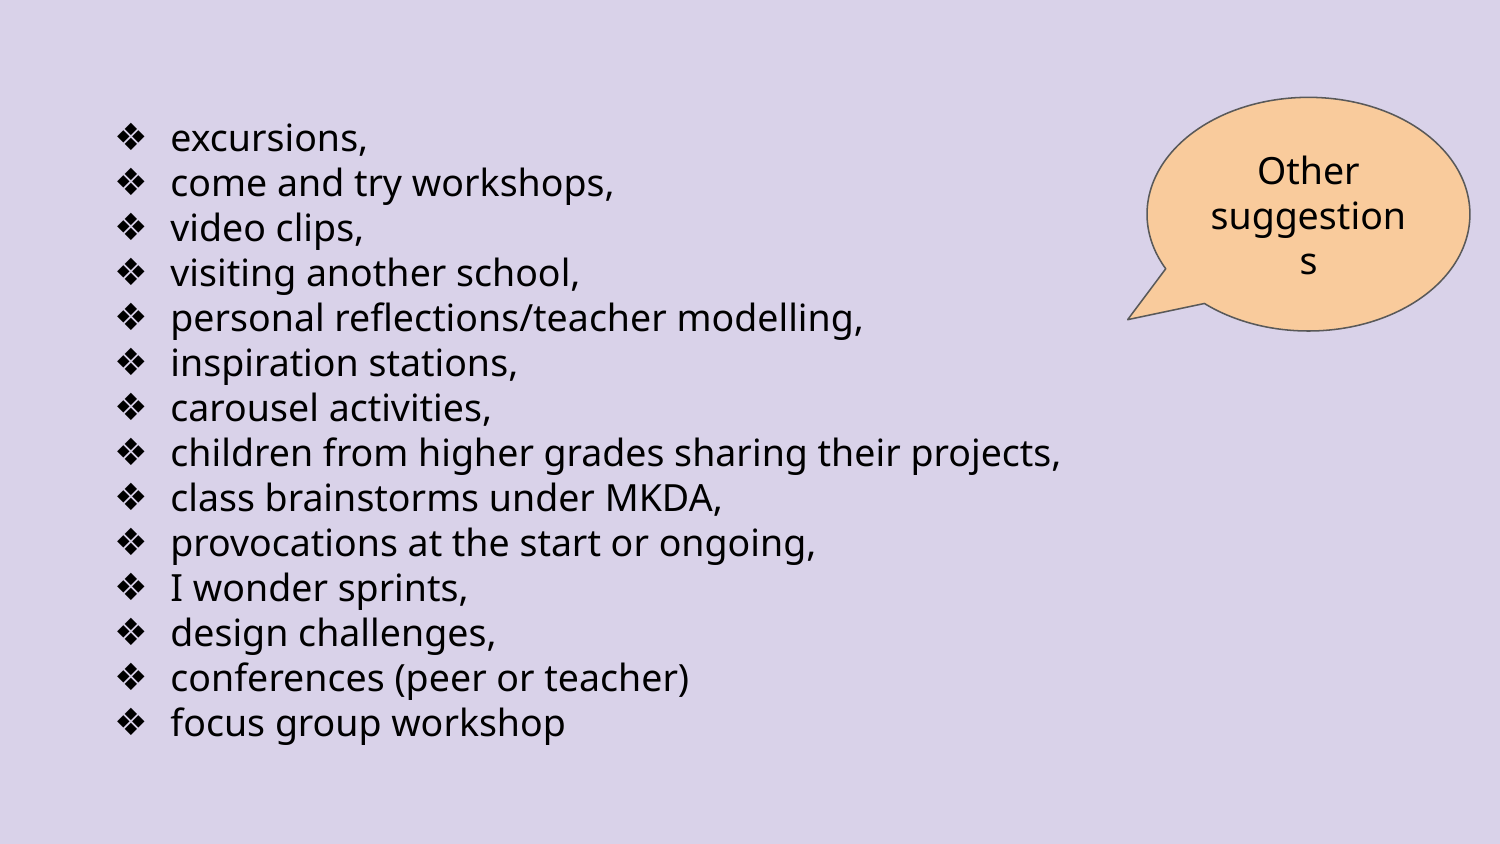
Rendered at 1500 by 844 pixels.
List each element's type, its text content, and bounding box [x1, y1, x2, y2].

text_box Other suggestions [1127, 97, 1470, 332]
title excursions, come and try workshops, video clips, visiting another school, personal reflections/teacher modelling, inspiration stations, carousel activities, children from higher grades sharing their projects, class brainstorms under MKDA, provocations at the start or ongoing, I wonder sprints, design challenges, conferences (peer or teacher) focus group workshop [80, 73, 1125, 784]
